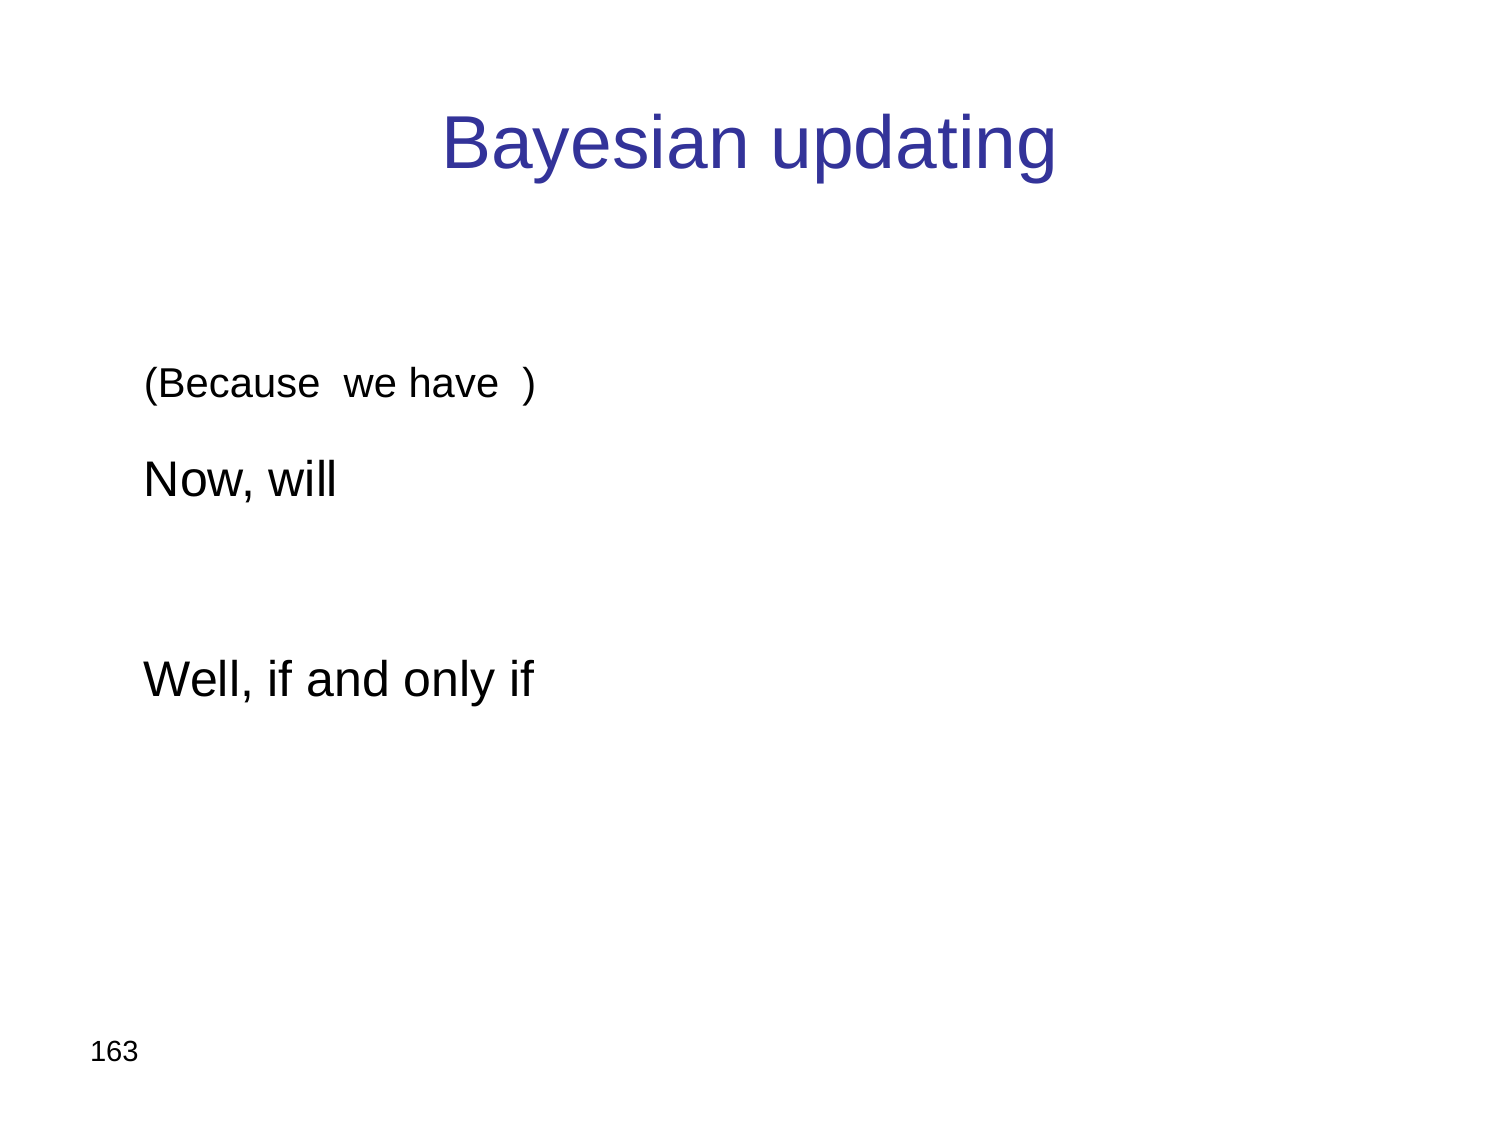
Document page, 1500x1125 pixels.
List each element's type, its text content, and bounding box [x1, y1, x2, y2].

title Bayesian updating [75, 45, 1425, 233]
slide_number 163 [74, 1024, 426, 1103]
